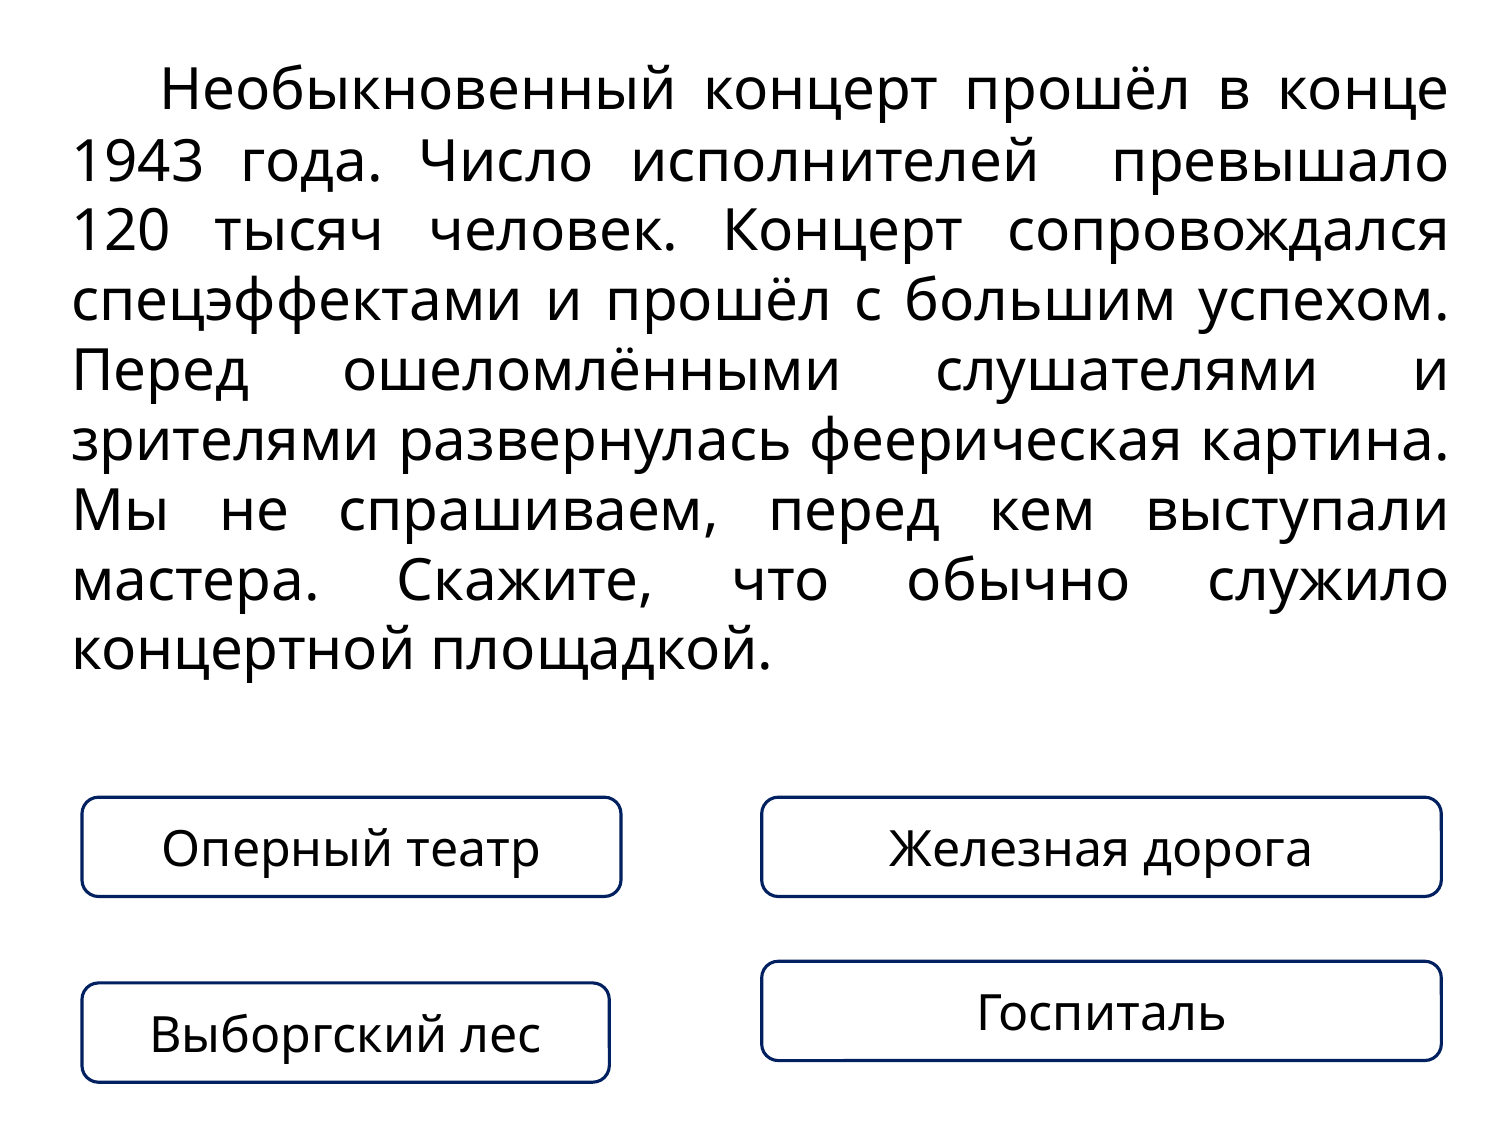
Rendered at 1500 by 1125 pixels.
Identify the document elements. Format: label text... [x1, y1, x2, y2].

text_box Железная дорога [759, 795, 1444, 899]
text_box Оперный театр [79, 795, 624, 899]
text_box Выборгский лес [79, 980, 612, 1085]
text_box Госпиталь [759, 959, 1444, 1063]
list Необыкновенный концерт прошёл в конце 1943 года. Число исполнителей превышало 120 тысяч человек. Концерт сопровождался спецэффектами и прошёл с большим успехом. Перед ошеломлёнными слушателями и зрителями развернулась феерическая картина. Мы не спрашиваем, перед кем выступали мастера. Скажите, что обычно служило концертной площадкой. [0, 35, 1465, 774]
